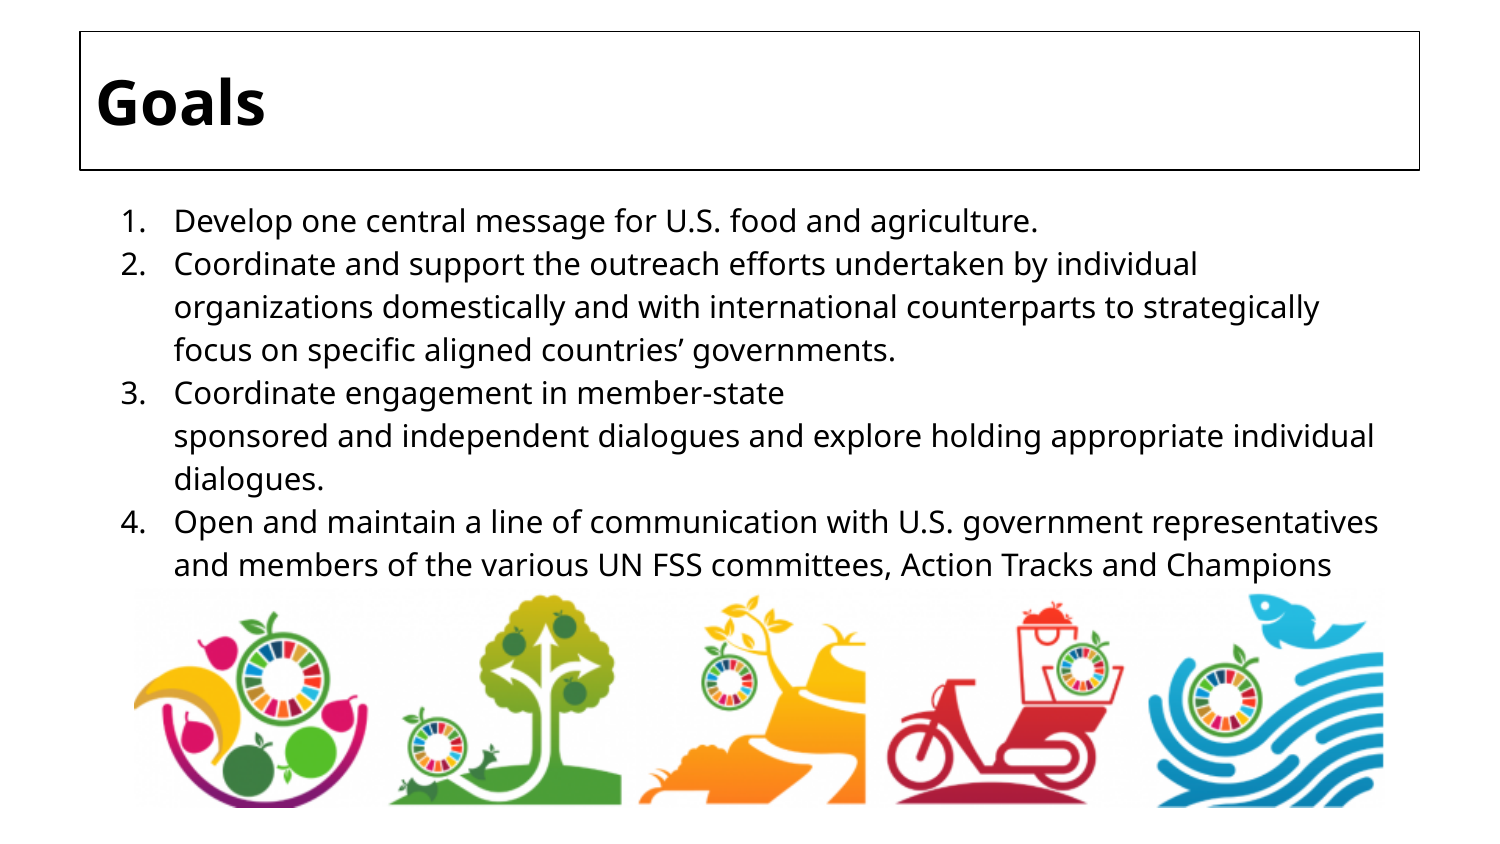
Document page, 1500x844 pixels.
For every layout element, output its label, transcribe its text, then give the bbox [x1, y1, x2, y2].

picture [133, 588, 1385, 808]
title Goals [80, 31, 1420, 170]
list Develop one central message for U.S. food and agriculture. Coordinate and support the outreach efforts undertaken by individual organizations domestically and with international counterparts to strategically focus on specific aligned countries’ governments. Coordinate engagement in member-state sponsored and independent dialogues and explore holding appropriate individual dialogues. Open and maintain a line of communication with U.S. government representatives and members of the various UN FSS committees, Action Tracks and Champions Network. [87, 189, 1413, 688]
